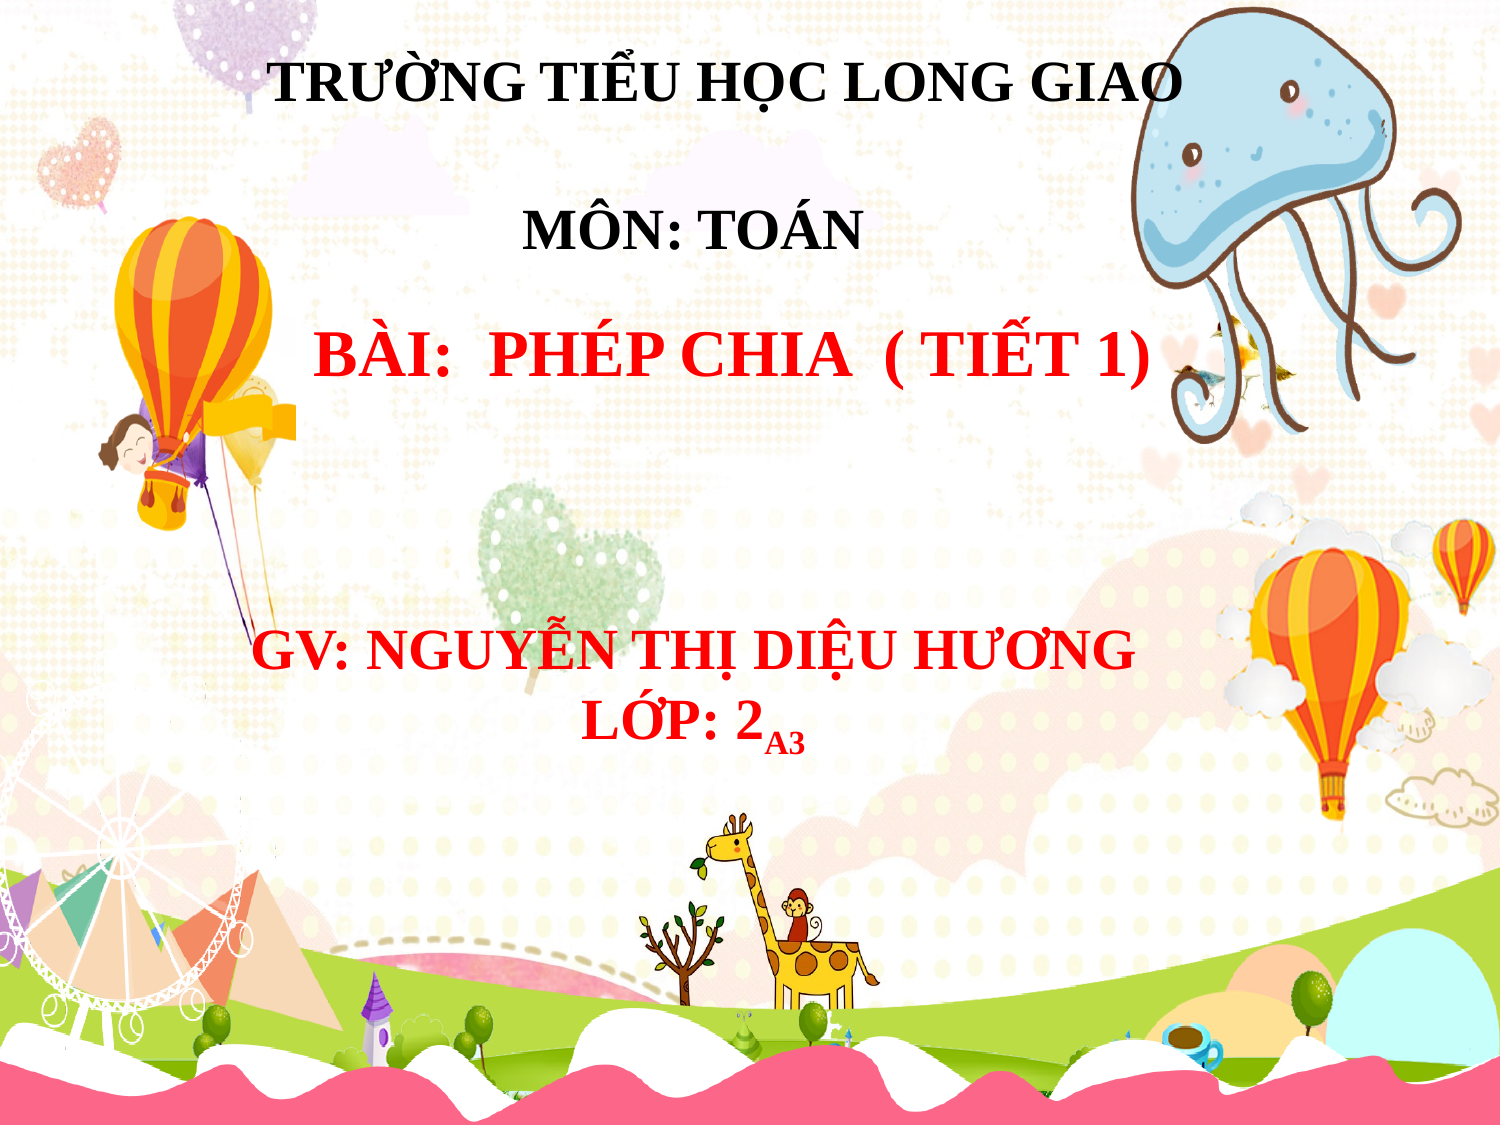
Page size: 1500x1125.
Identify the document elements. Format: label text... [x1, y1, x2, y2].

text_box MÔN: TOÁN GV: NGUYỄN THỊ DIỆU HƯƠNG LỚP: 2A3 [20, 185, 1210, 767]
text_box BÀI: PHÉP CHIA ( TIẾT 1) [300, 302, 1044, 397]
text_box TRƯỜNG TIỂU HỌC LONG GIAO [249, 38, 1044, 118]
picture [0, 0, 1500, 1125]
